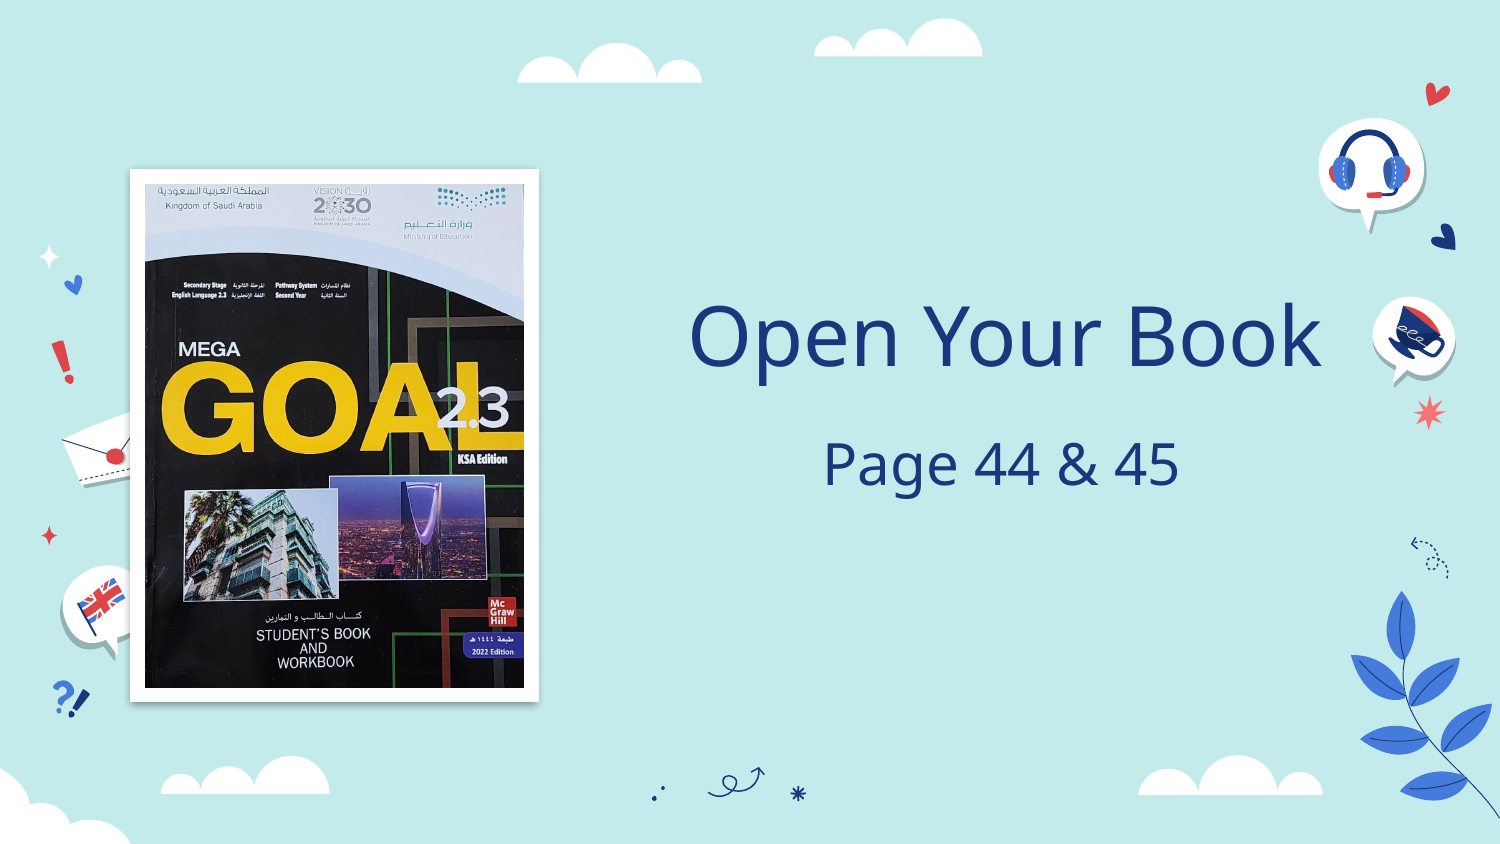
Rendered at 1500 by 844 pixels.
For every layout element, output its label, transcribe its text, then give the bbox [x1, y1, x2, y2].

picture [144, 183, 525, 689]
text_box Page 44 & 45 [807, 419, 1229, 505]
text_box Open Your Book [672, 275, 1418, 390]
